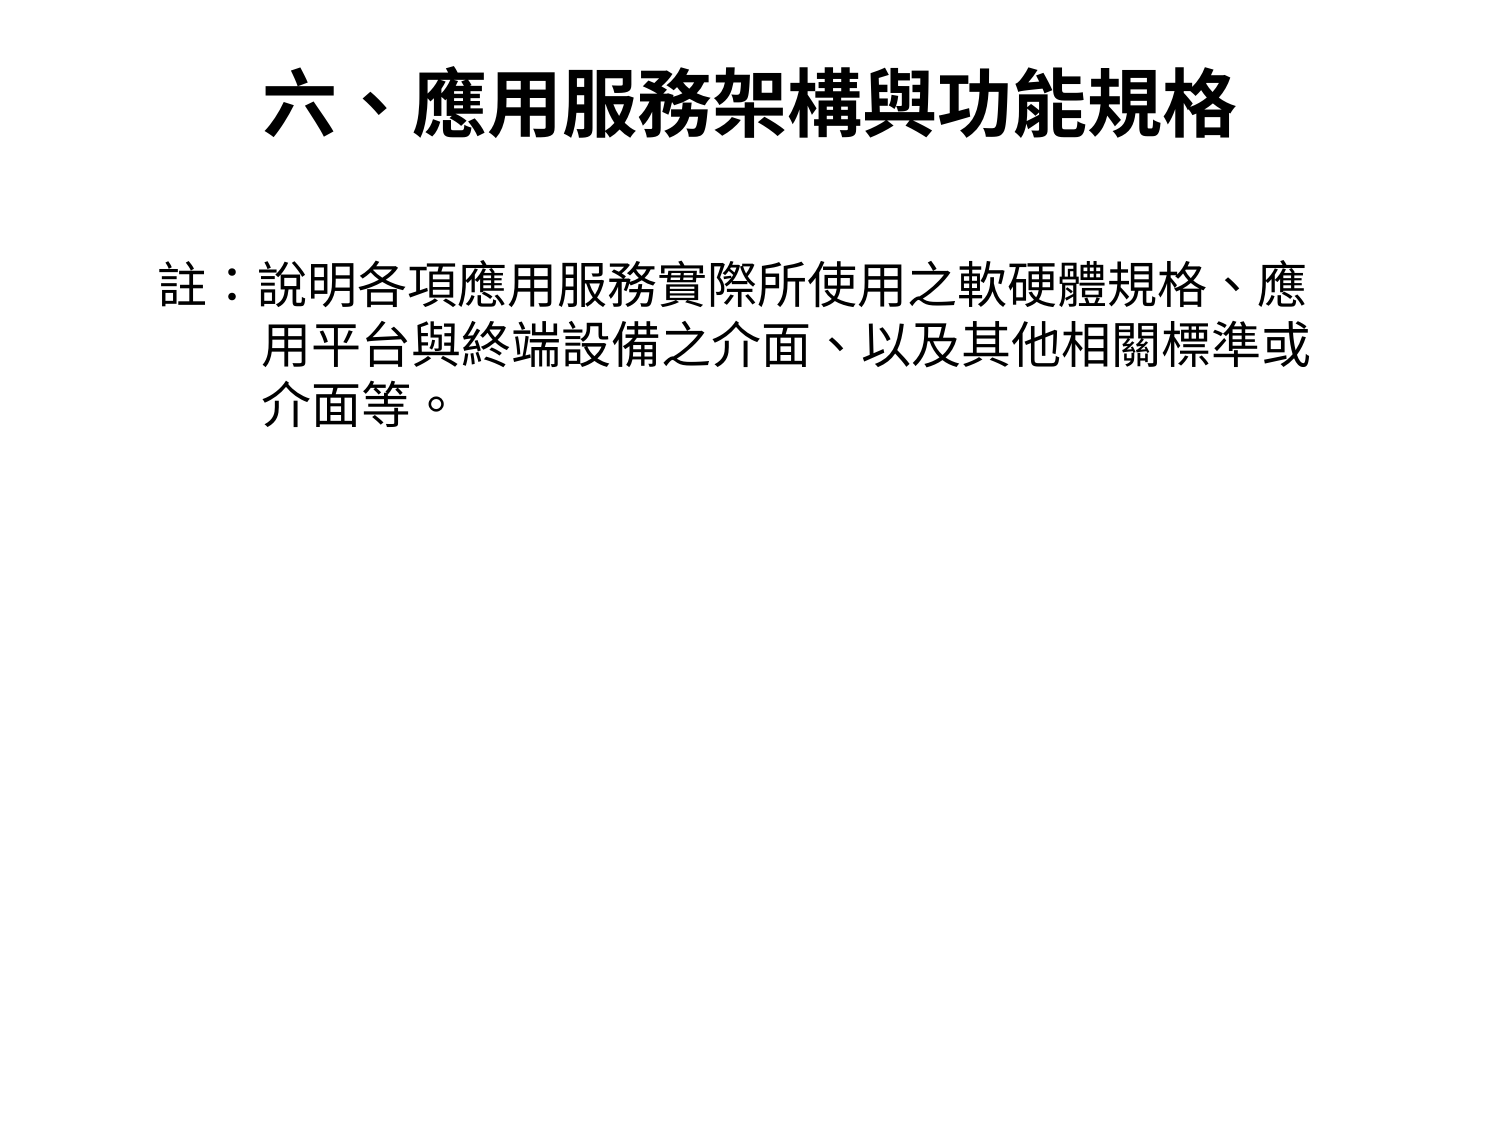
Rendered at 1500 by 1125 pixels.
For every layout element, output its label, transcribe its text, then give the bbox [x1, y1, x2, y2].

text_box 六、應用服務架構與功能規格 [88, 42, 1412, 161]
text_box 註：說明各項應用服務實際所使用之軟硬體規格、應用平台與終端設備之介面、以及其他相關標準或介面等。 [142, 231, 1357, 457]
